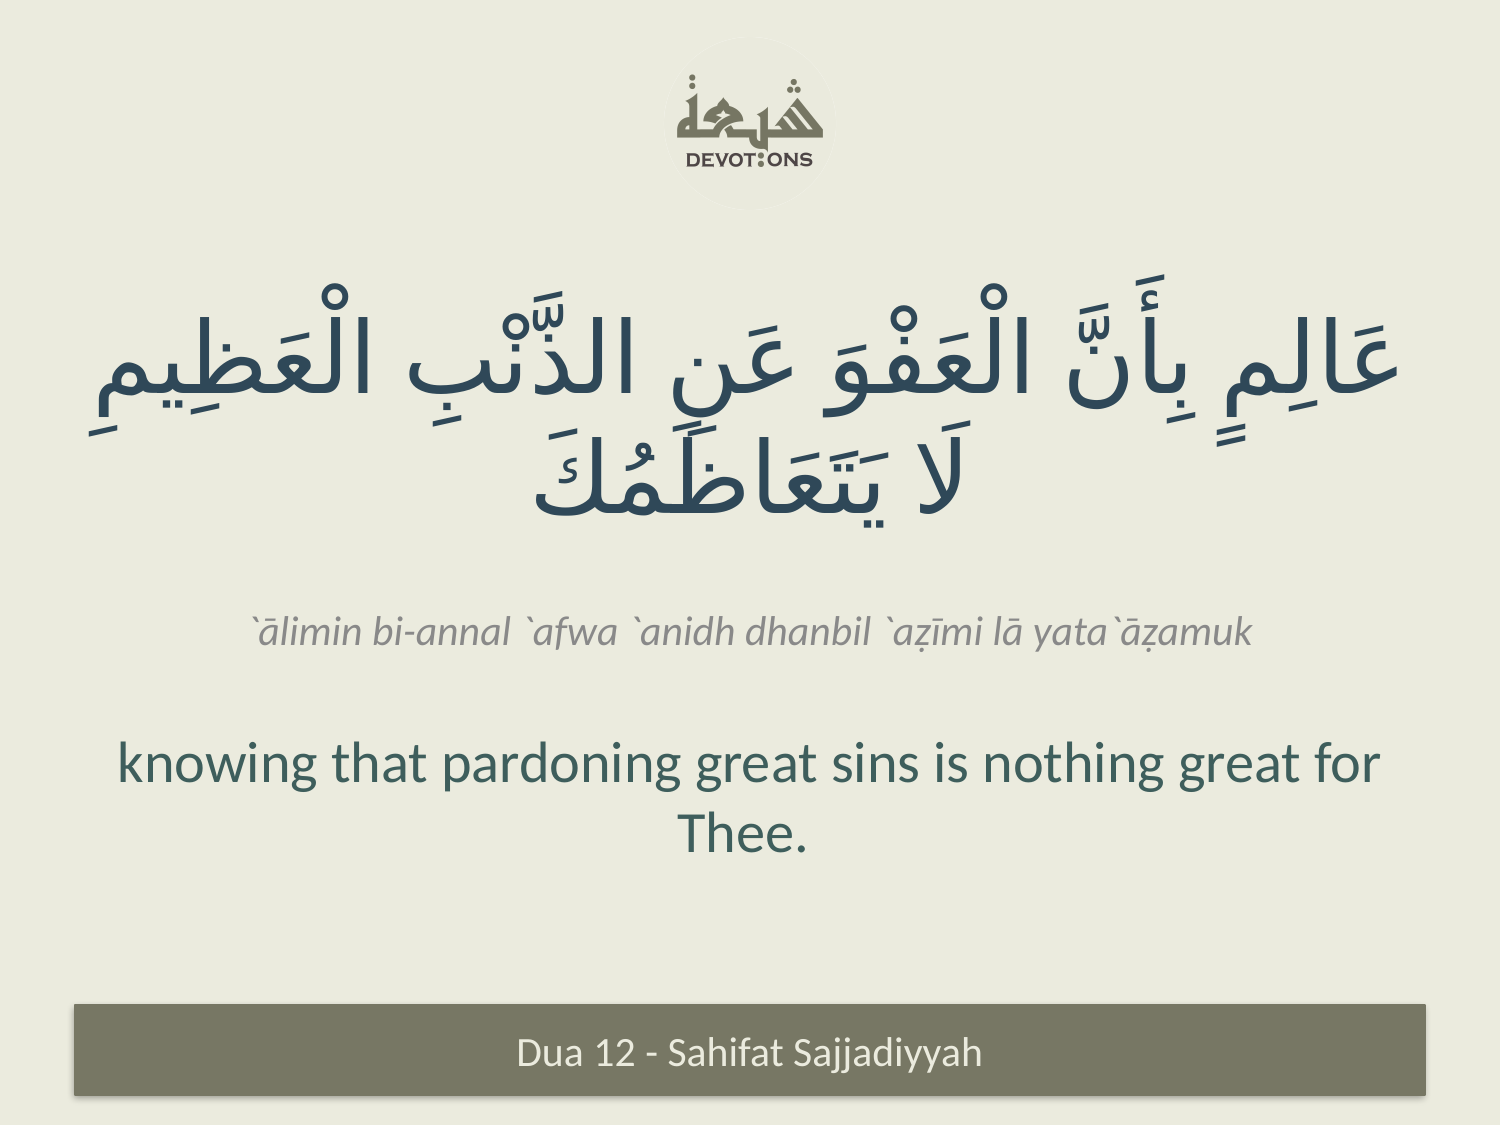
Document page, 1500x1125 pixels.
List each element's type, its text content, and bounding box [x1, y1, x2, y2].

text_box Dua 12 - Sahifat Sajjadiyyah [501, 1017, 999, 1083]
picture [656, 29, 844, 218]
text_box عَالِمٍ بِأَنَّ الْعَفْوَ عَنِ الذَّنْبِ الْعَظِيمِ لَا يَتَعَاظَمُكَ `ālimin bi-annal `afwa `anidh dhanbil `aẓīmi lā yata`āẓamuk knowing that pardoning great sins is nothing great for Thee. [74, 286, 1425, 871]
text_box [74, 1004, 1426, 1096]
